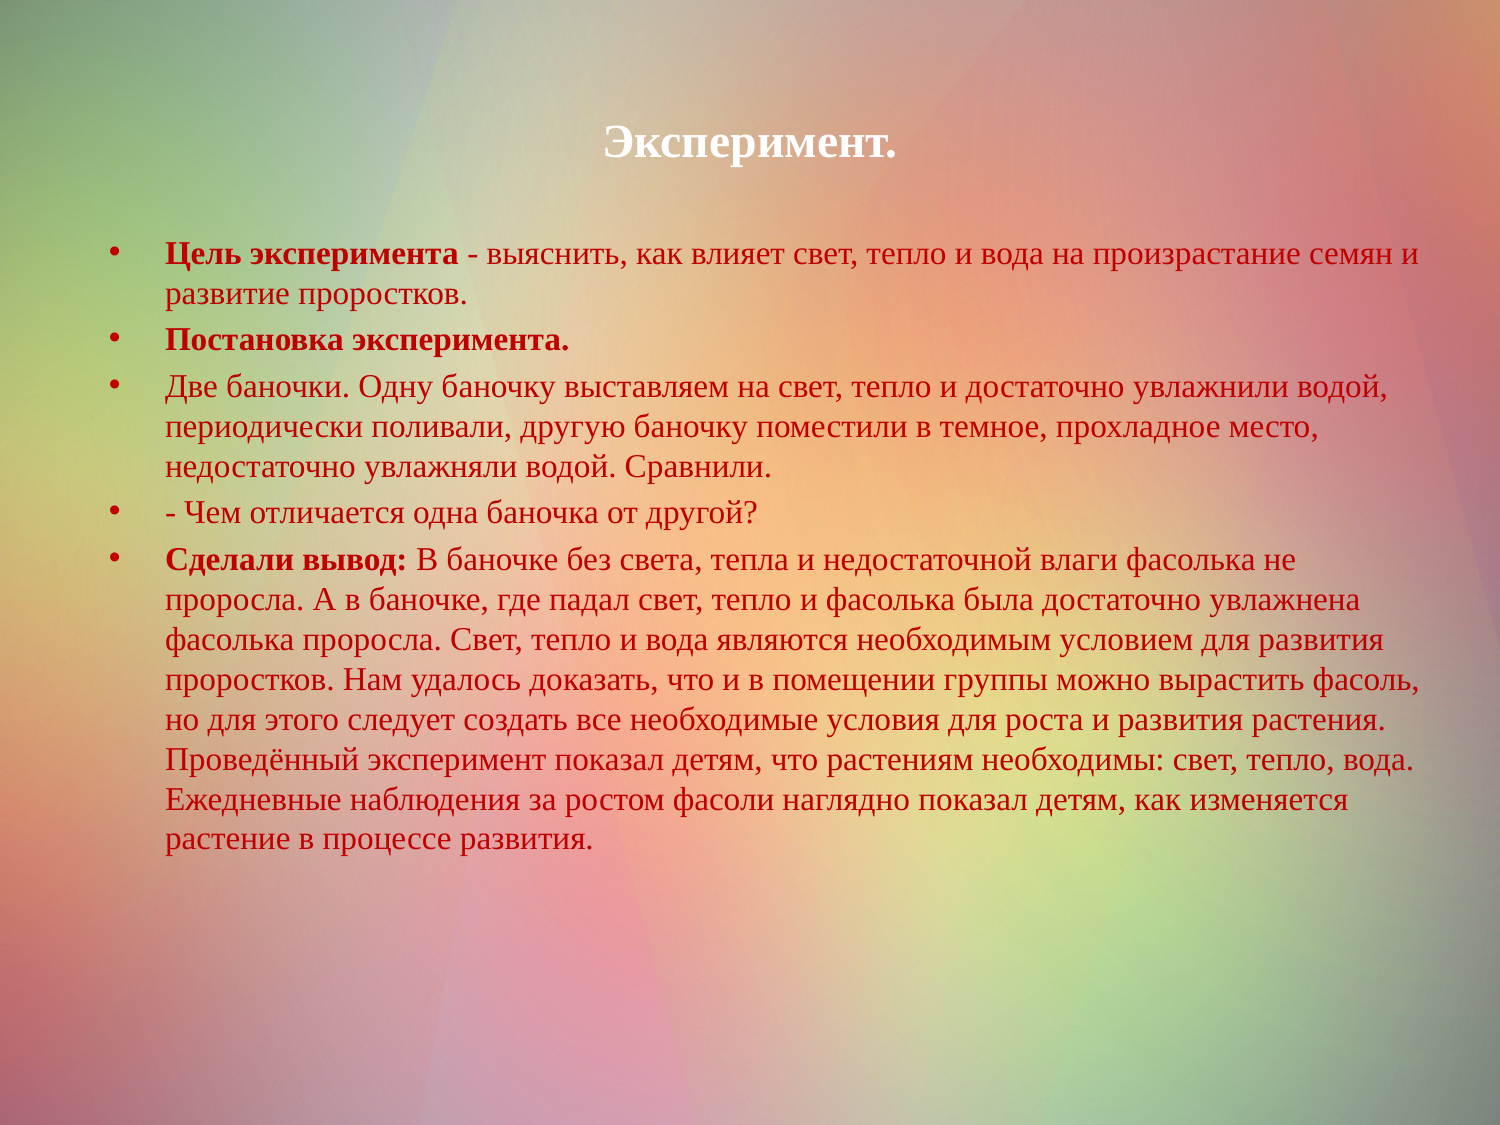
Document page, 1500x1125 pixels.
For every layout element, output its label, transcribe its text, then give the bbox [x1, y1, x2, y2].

title Эксперимент. [75, 45, 1425, 233]
picture [0, 0, 1500, 1125]
list Цель эксперимента - выяснить, как влияет свет, тепло и вода на произрастание семян и развитие проростков. Постановка эксперимента. Две баночки. Одну баночку выставляем на свет, тепло и достаточно увлажнили водой, периодически поливали, другую баночку поместили в темное, прохладное место, недостаточно увлажняли водой. Сравнили. - Чем отличается одна баночка от другой? Сделали вывод: В баночке без света, тепла и недостаточной влаги фасолька не проросла. А в баночке, где падал свет, тепло и фасолька была достаточно увлажнена фасолька проросла. Свет, тепло и вода являются необходимым условием для развития проростков. Нам удалось доказать, что и в помещении группы можно вырастить фасоль, но для этого следует создать все необходимые условия для роста и развития растения. Проведённый эксперимент показал детям, что растениям необходимы: свет, тепло, вода. Ежедневные наблюдения за ростом фасоли наглядно показал детям, как изменяется растение в процессе развития. [93, 82, 1444, 926]
